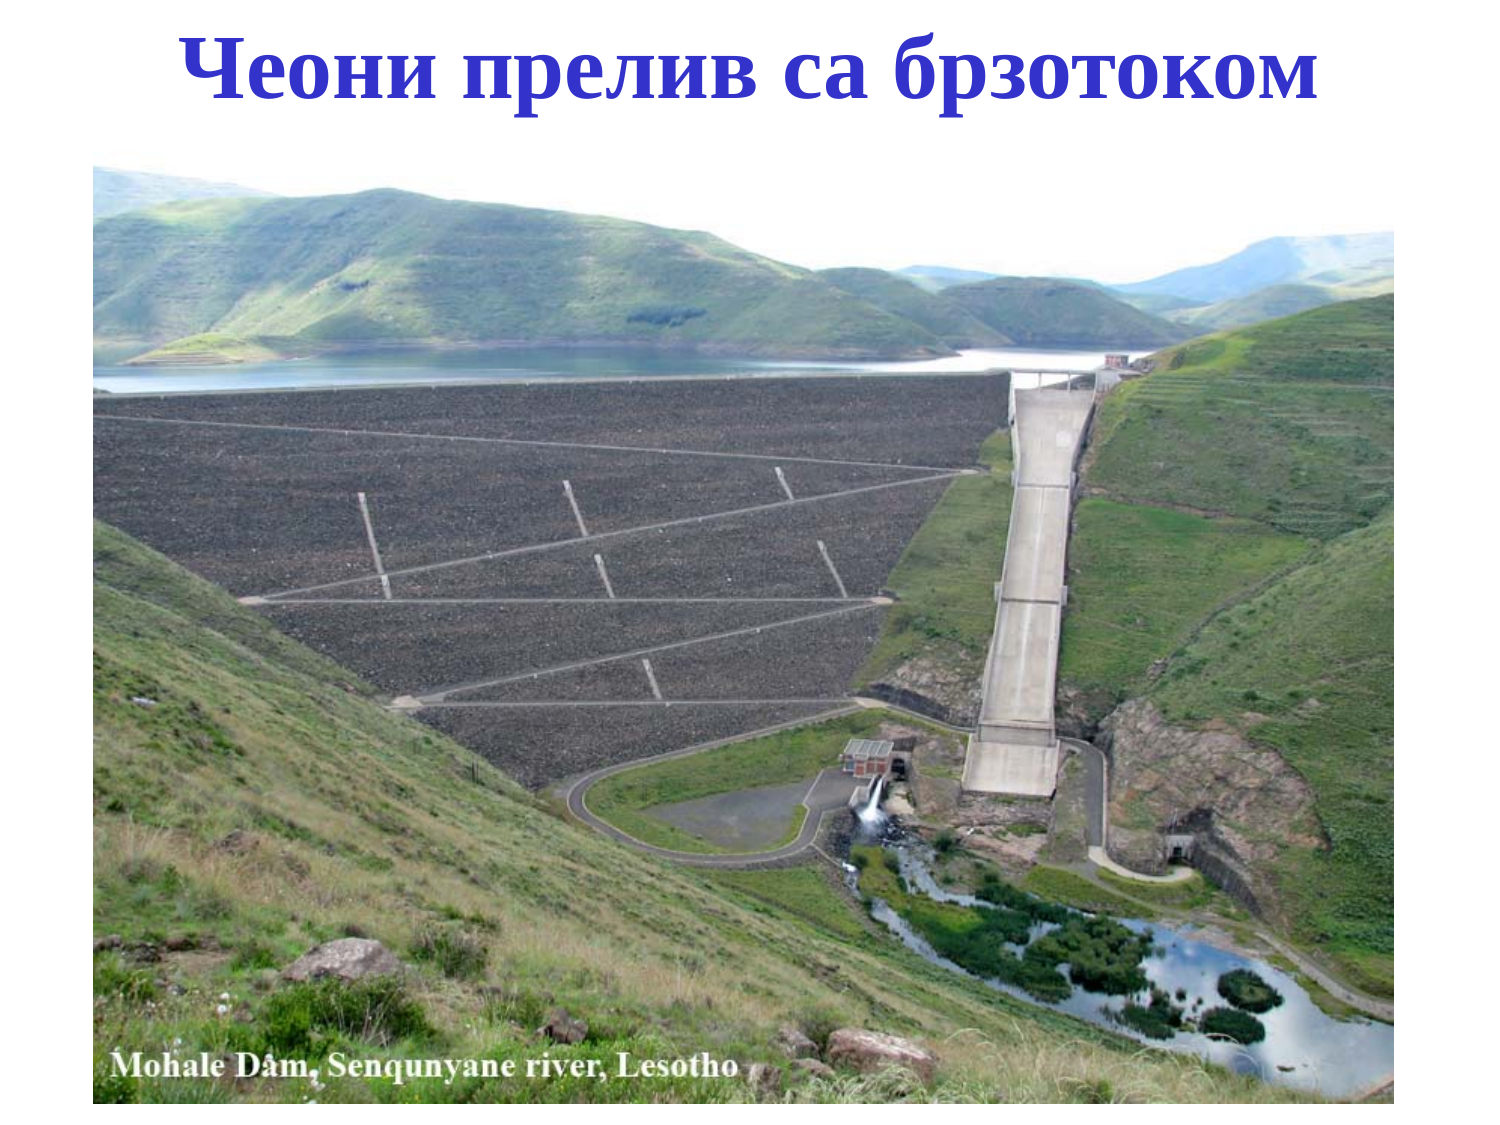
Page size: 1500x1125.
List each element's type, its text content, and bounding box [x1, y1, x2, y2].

title Чеони прелив са брзотоком [29, 18, 1471, 106]
picture [93, 128, 1394, 1104]
